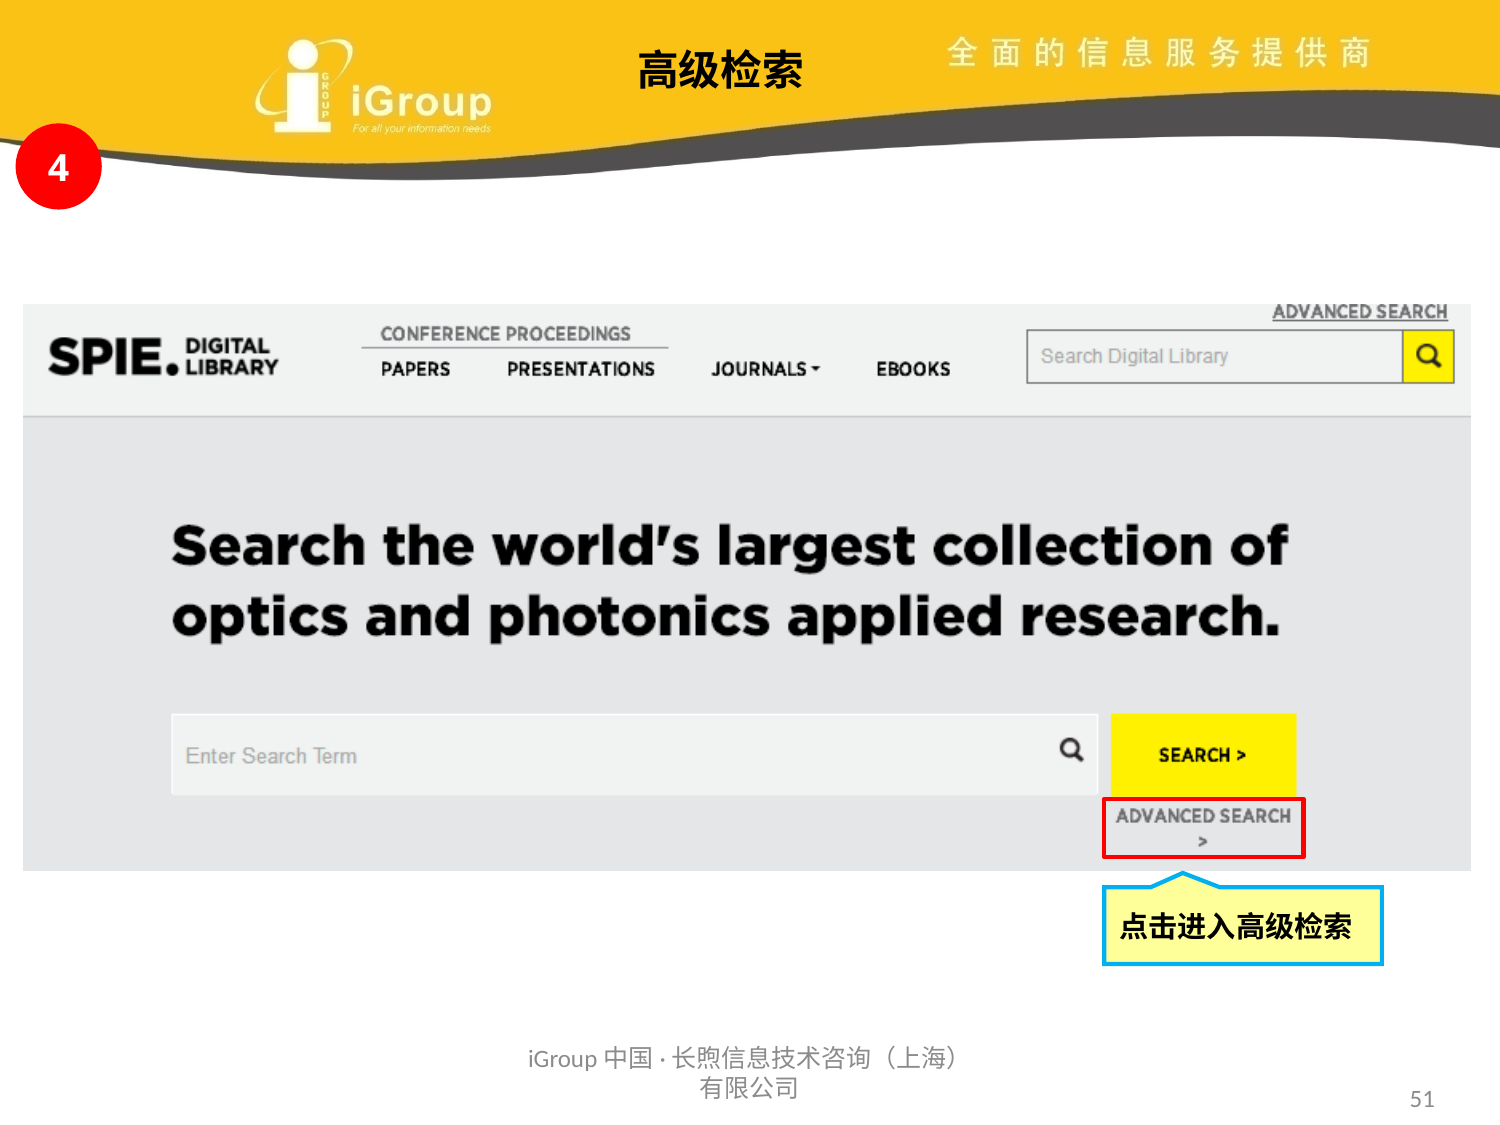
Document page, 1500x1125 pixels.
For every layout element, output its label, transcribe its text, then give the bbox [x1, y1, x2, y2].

text_box 点击进入高级检索 [1104, 879, 1382, 965]
picture [0, 0, 1500, 1125]
text_box 4 [15, 123, 102, 210]
text_box 高级检索 [537, 36, 904, 101]
footer iGroup中国·长煦信息技术咨询（上海）有限公司 [512, 1042, 988, 1103]
text_box 51 [1100, 1067, 1450, 1125]
